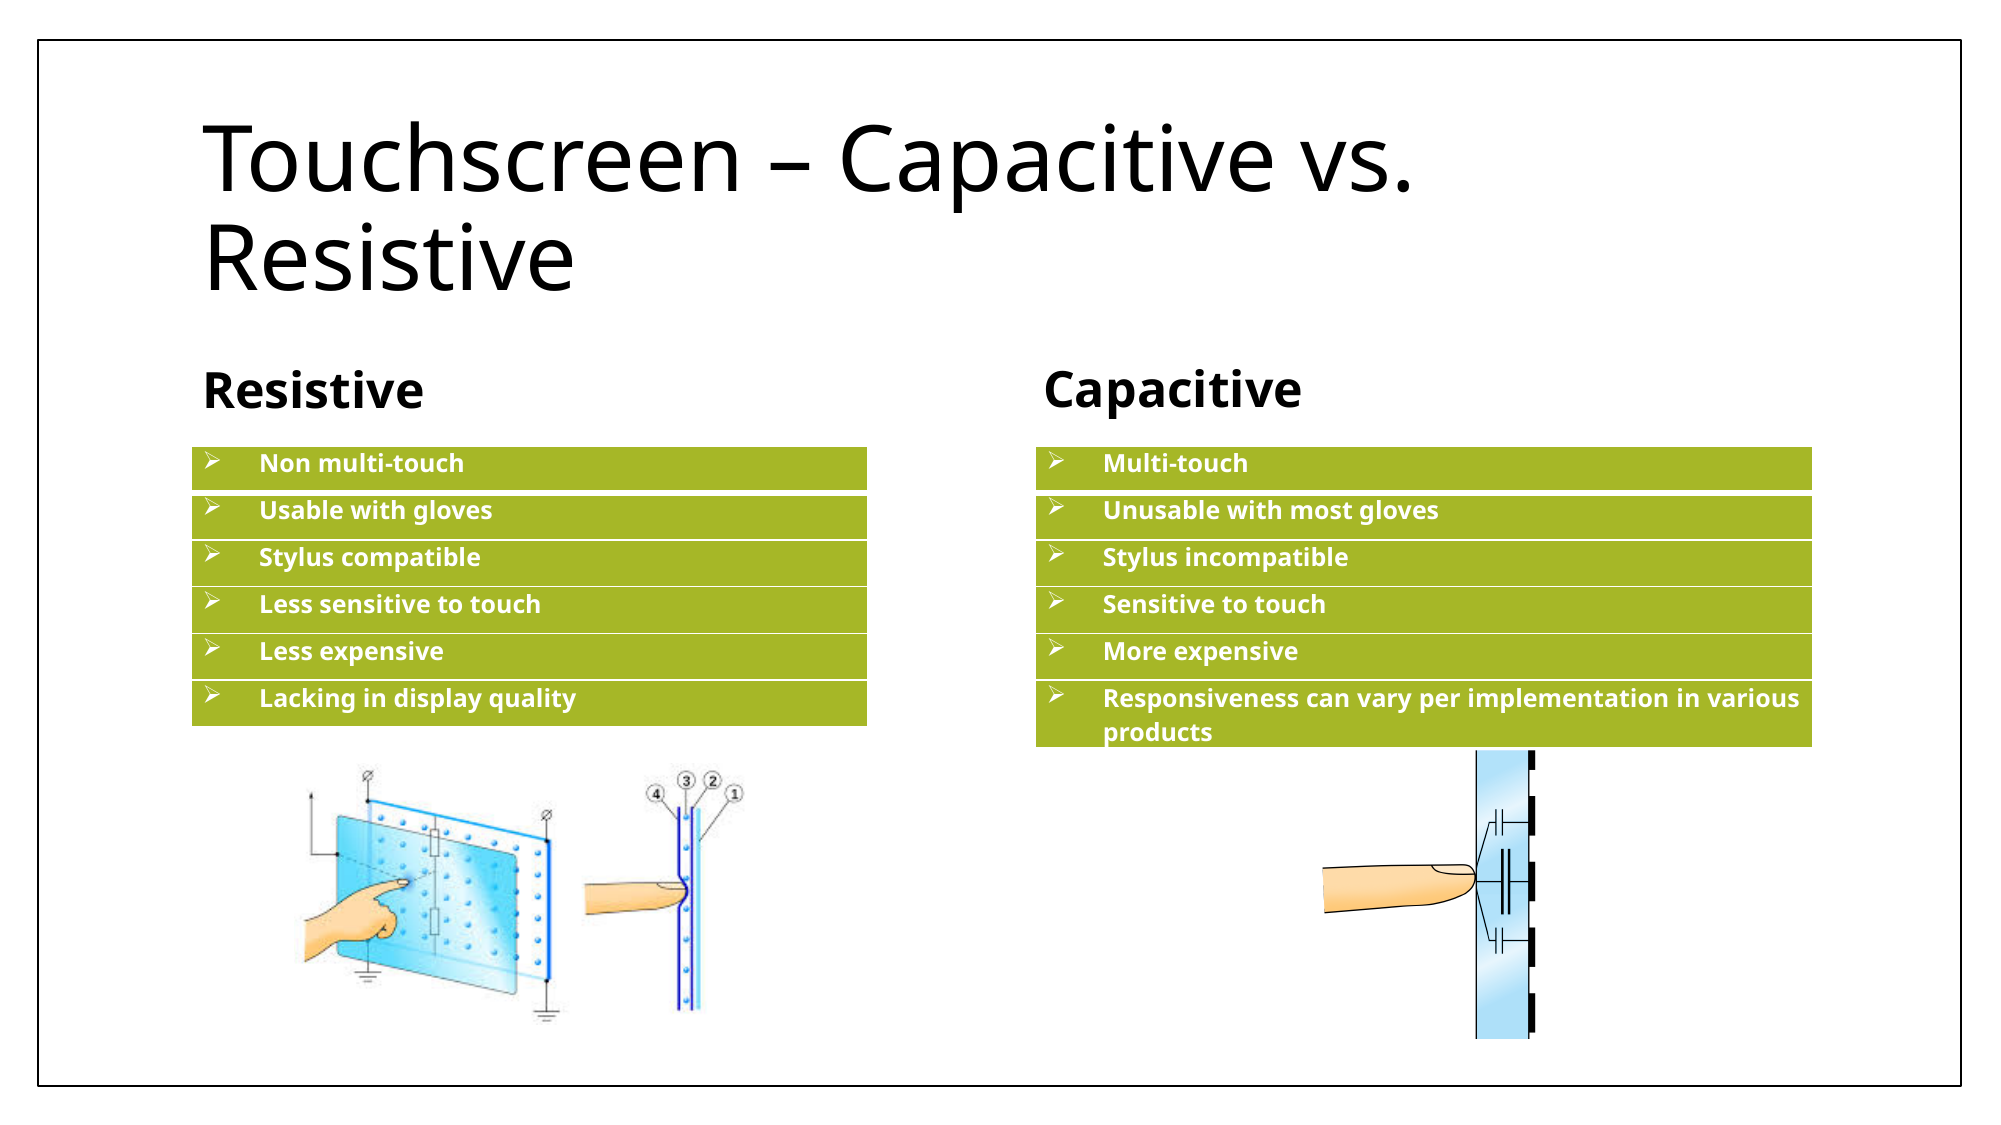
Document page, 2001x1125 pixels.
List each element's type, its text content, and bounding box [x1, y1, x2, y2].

table_cell Unusable with most gloves [1036, 496, 1812, 539]
picture [294, 763, 766, 1026]
table_cell Responsiveness can vary per implementation in various products [1036, 681, 1812, 747]
table_header Multi-touch [1036, 447, 1812, 490]
table_cell Stylus incompatible [1036, 541, 1812, 586]
table_cell Sensitive to touch [1036, 587, 1812, 633]
table_cell Less expensive [192, 634, 867, 679]
table_cell More expensive [1036, 634, 1812, 679]
table_cell Lacking in display quality [192, 681, 867, 726]
picture [1304, 729, 1544, 1060]
table_cell Usable with gloves [192, 496, 867, 539]
title Touchscreen – Capacitive vs. Resistive [187, 99, 1808, 323]
table_cell Less sensitive to touch [192, 587, 867, 633]
list Capacitive [1028, 327, 1809, 456]
list Resistive [187, 328, 968, 456]
table_header Non multi-touch [192, 447, 867, 490]
table_cell Stylus compatible [192, 541, 867, 586]
